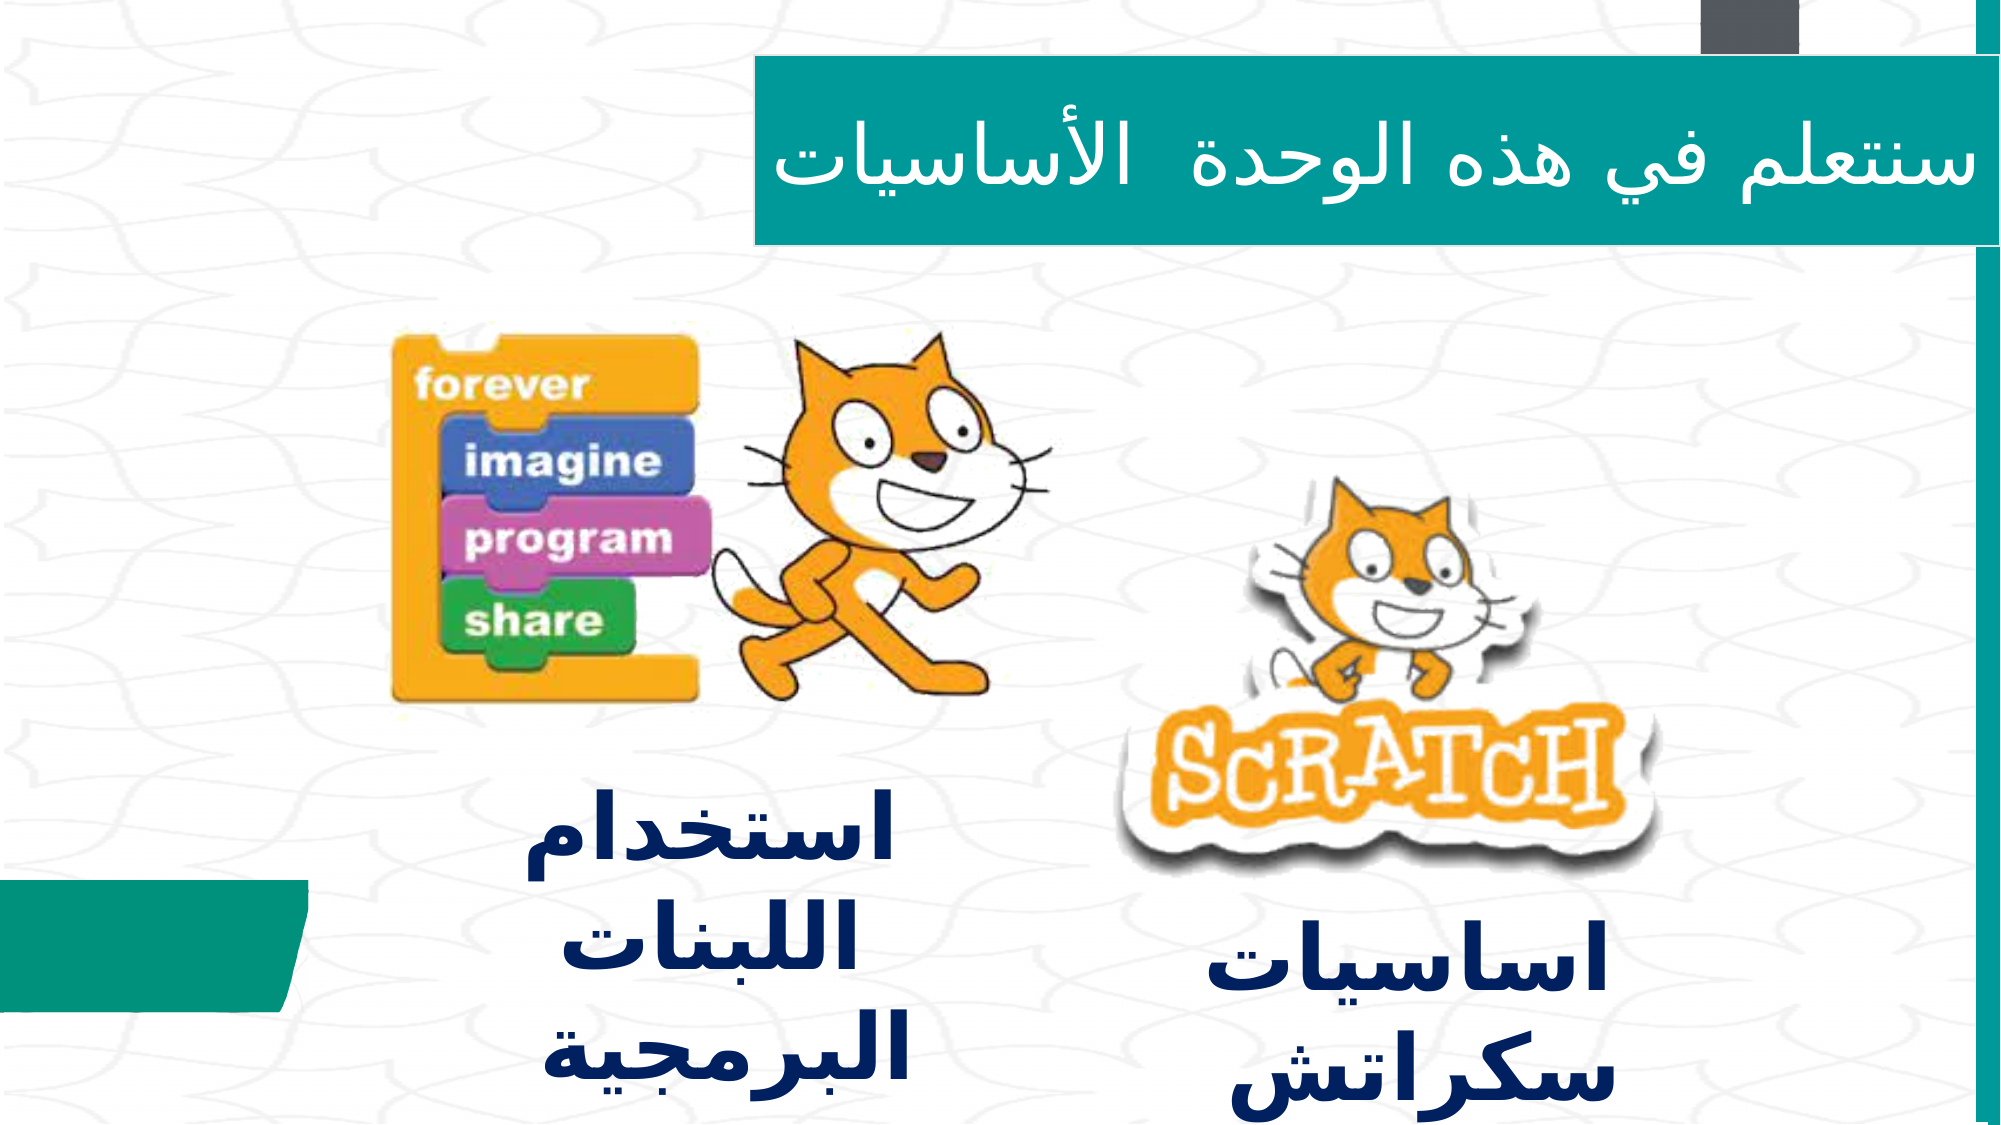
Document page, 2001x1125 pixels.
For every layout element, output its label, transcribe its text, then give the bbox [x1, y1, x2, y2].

text_box سنتعلم في هذه الوحدة الأساسيات [753, 54, 2000, 247]
picture [0, 0, 2001, 1125]
text_box [1976, 247, 2000, 1122]
text_box [1976, 0, 2000, 54]
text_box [1066, 423, 1731, 1018]
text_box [372, 321, 1067, 887]
